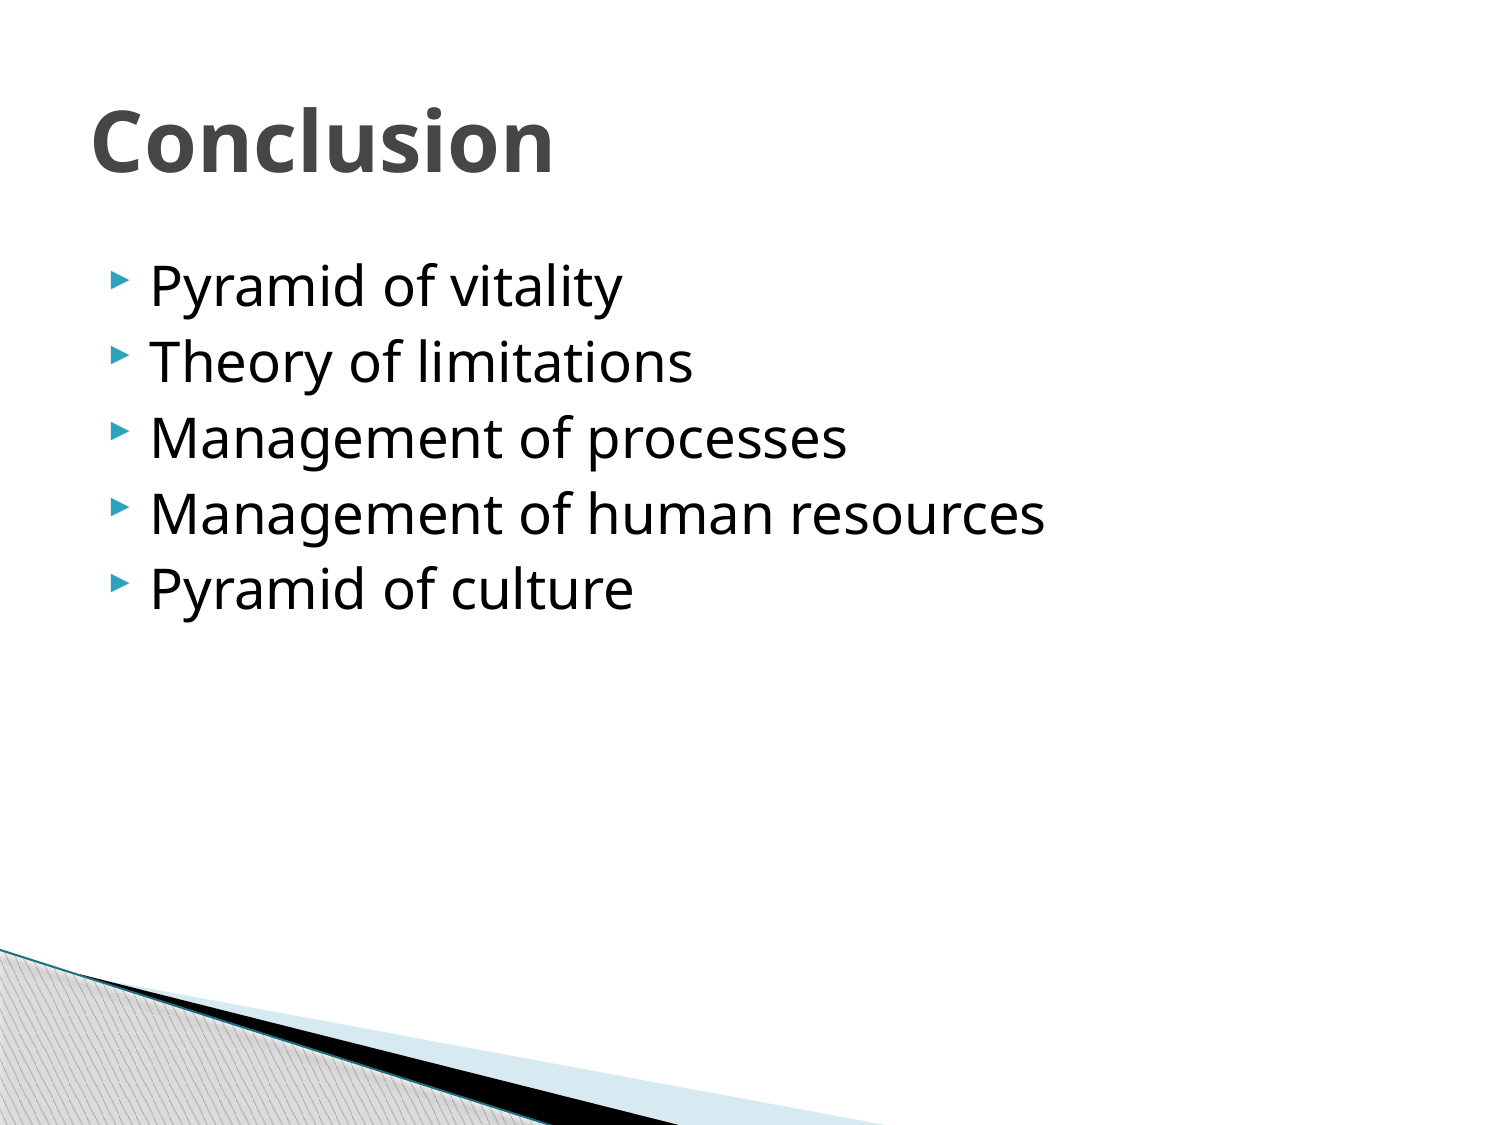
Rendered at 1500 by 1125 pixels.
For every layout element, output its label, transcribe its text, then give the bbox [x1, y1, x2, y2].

title Conclusion [75, 45, 1425, 233]
list Pyramid of vitality Theory of limitations Management of processes Management of human resources Pyramid of culture [75, 243, 1425, 986]
